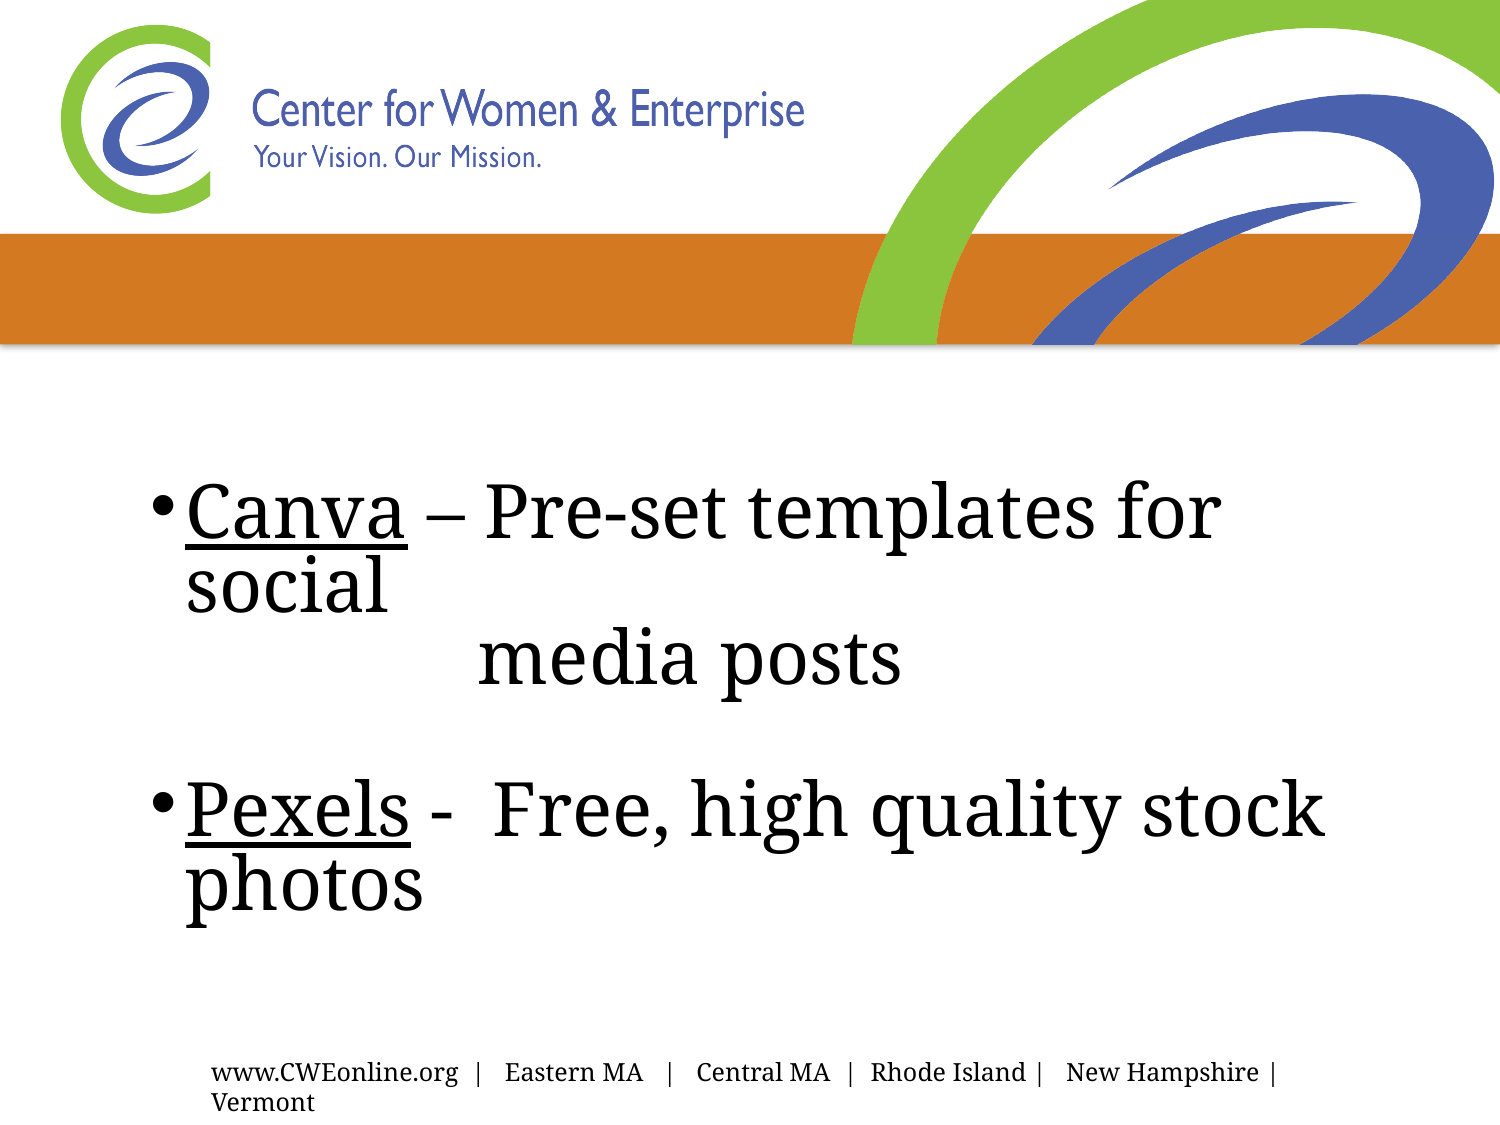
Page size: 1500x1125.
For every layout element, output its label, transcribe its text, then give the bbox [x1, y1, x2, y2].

text_box Canva – Pre-set templates for social media posts Pexels - Free, high quality stock photos [95, 466, 1446, 967]
picture [842, 0, 1500, 345]
footer www.CWEonline.org | Eastern MA | Central MA | Rhode Island | New Hampshire | Vermont [196, 1048, 1345, 1125]
picture [57, 6, 806, 232]
